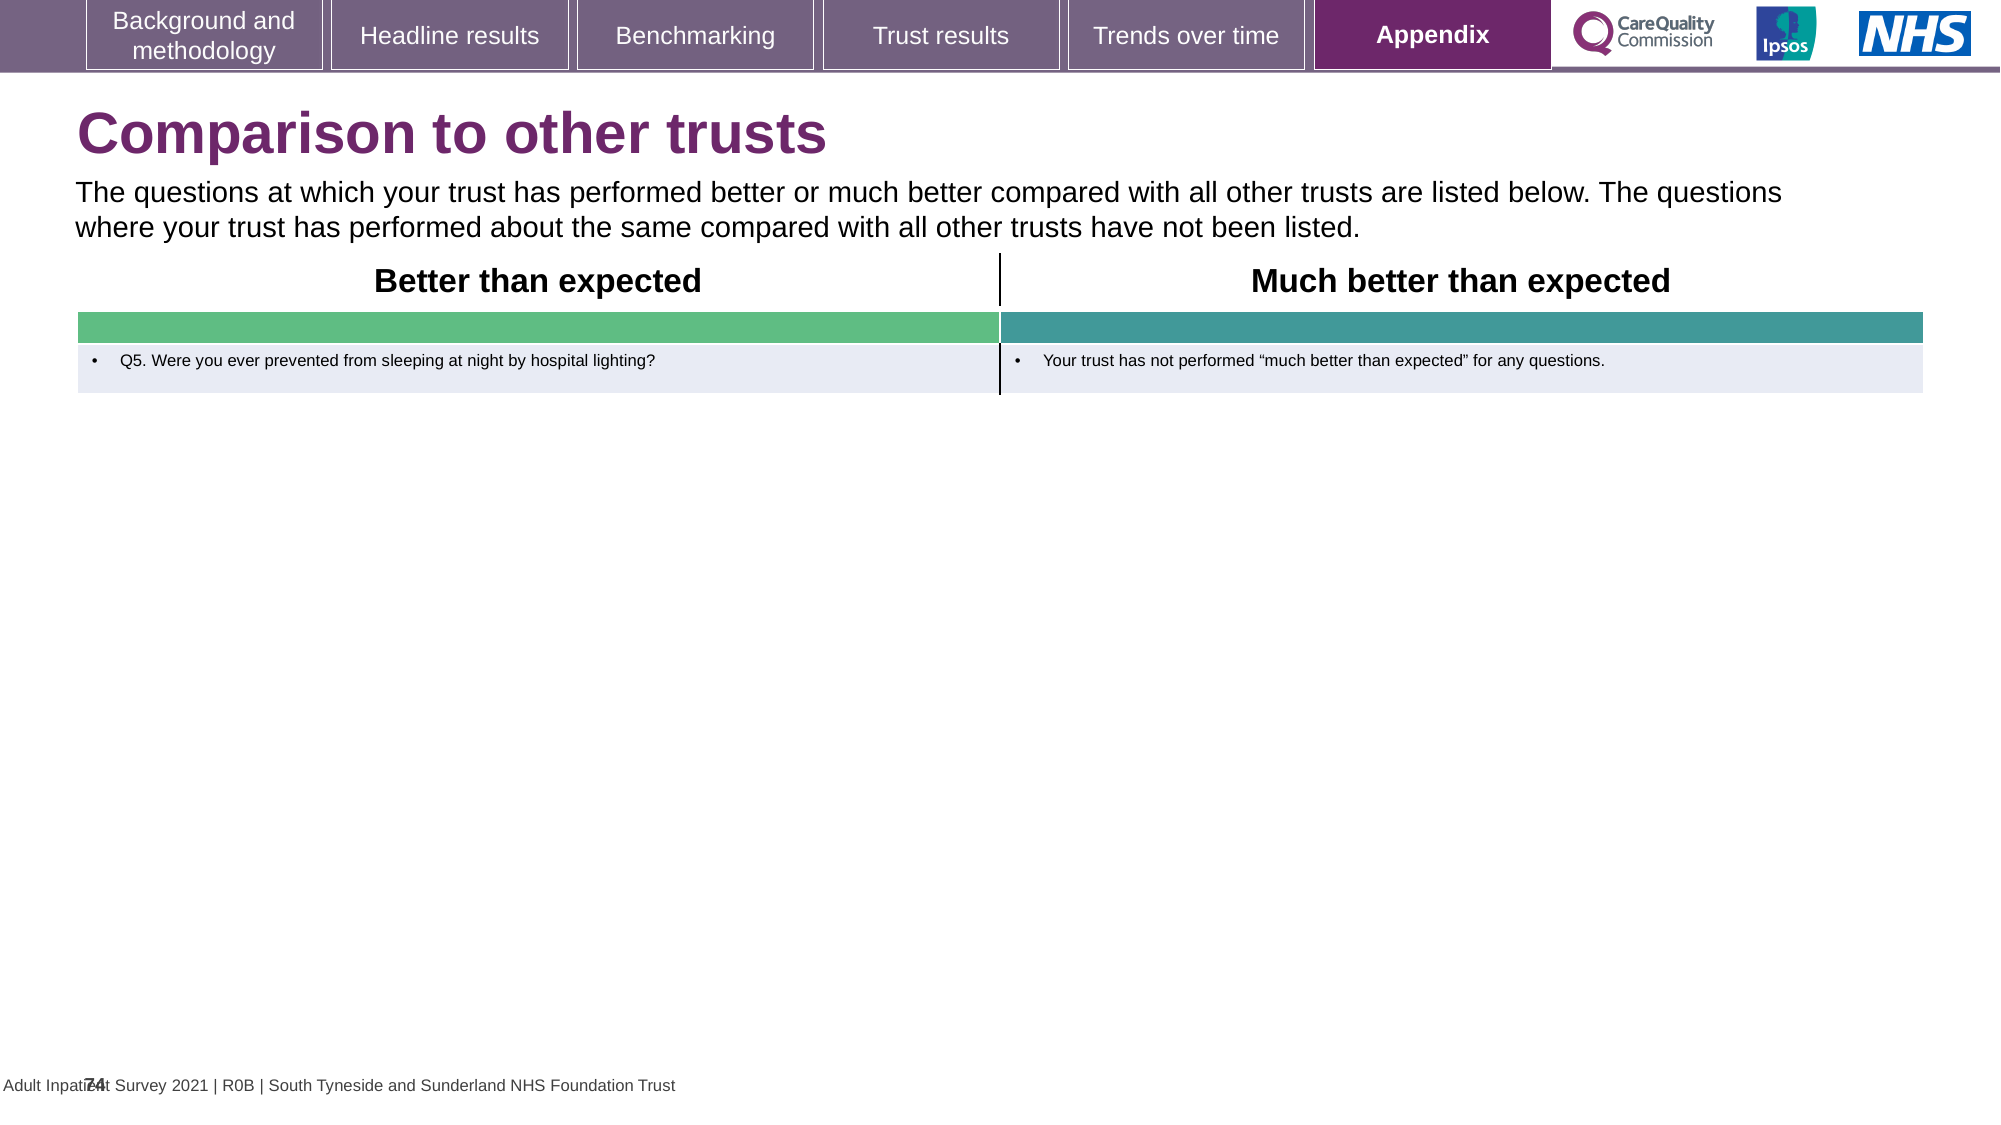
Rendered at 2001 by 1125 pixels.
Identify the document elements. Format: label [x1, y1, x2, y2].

table_cell [1001, 312, 1923, 343]
picture [1756, 6, 1817, 61]
chart [0, 0, 334, 84]
text_box [84, 1065, 122, 1125]
table_header [1001, 255, 1923, 306]
text_box [60, 165, 1887, 251]
table_cell [78, 345, 999, 393]
table_header [78, 255, 999, 306]
title [62, 81, 1936, 189]
table_cell [1001, 345, 1923, 393]
table_cell [78, 312, 999, 343]
picture [1859, 11, 1971, 56]
picture [1573, 11, 1715, 56]
